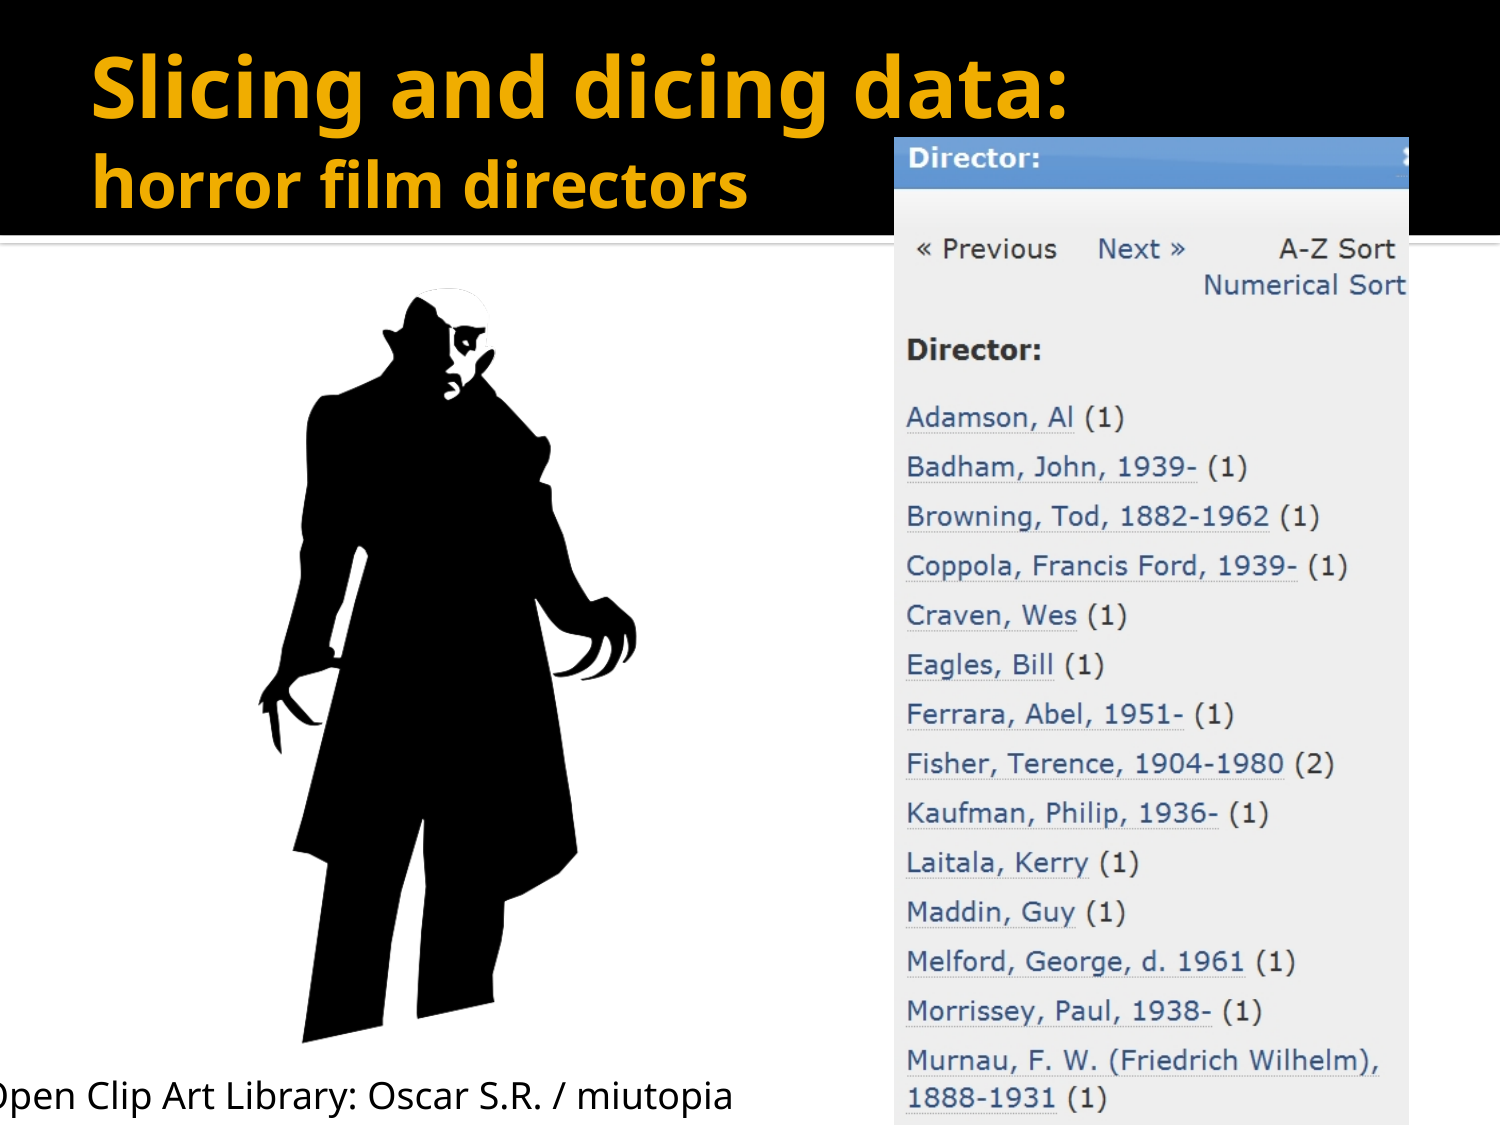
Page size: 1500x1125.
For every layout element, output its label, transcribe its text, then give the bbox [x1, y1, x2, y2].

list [893, 137, 1409, 1125]
text_box Open Clip Art Library: Oscar S.R. / miutopia [0, 1064, 750, 1125]
title Slicing and dicing data: horror film directors [75, 25, 1425, 231]
picture [137, 249, 739, 1100]
